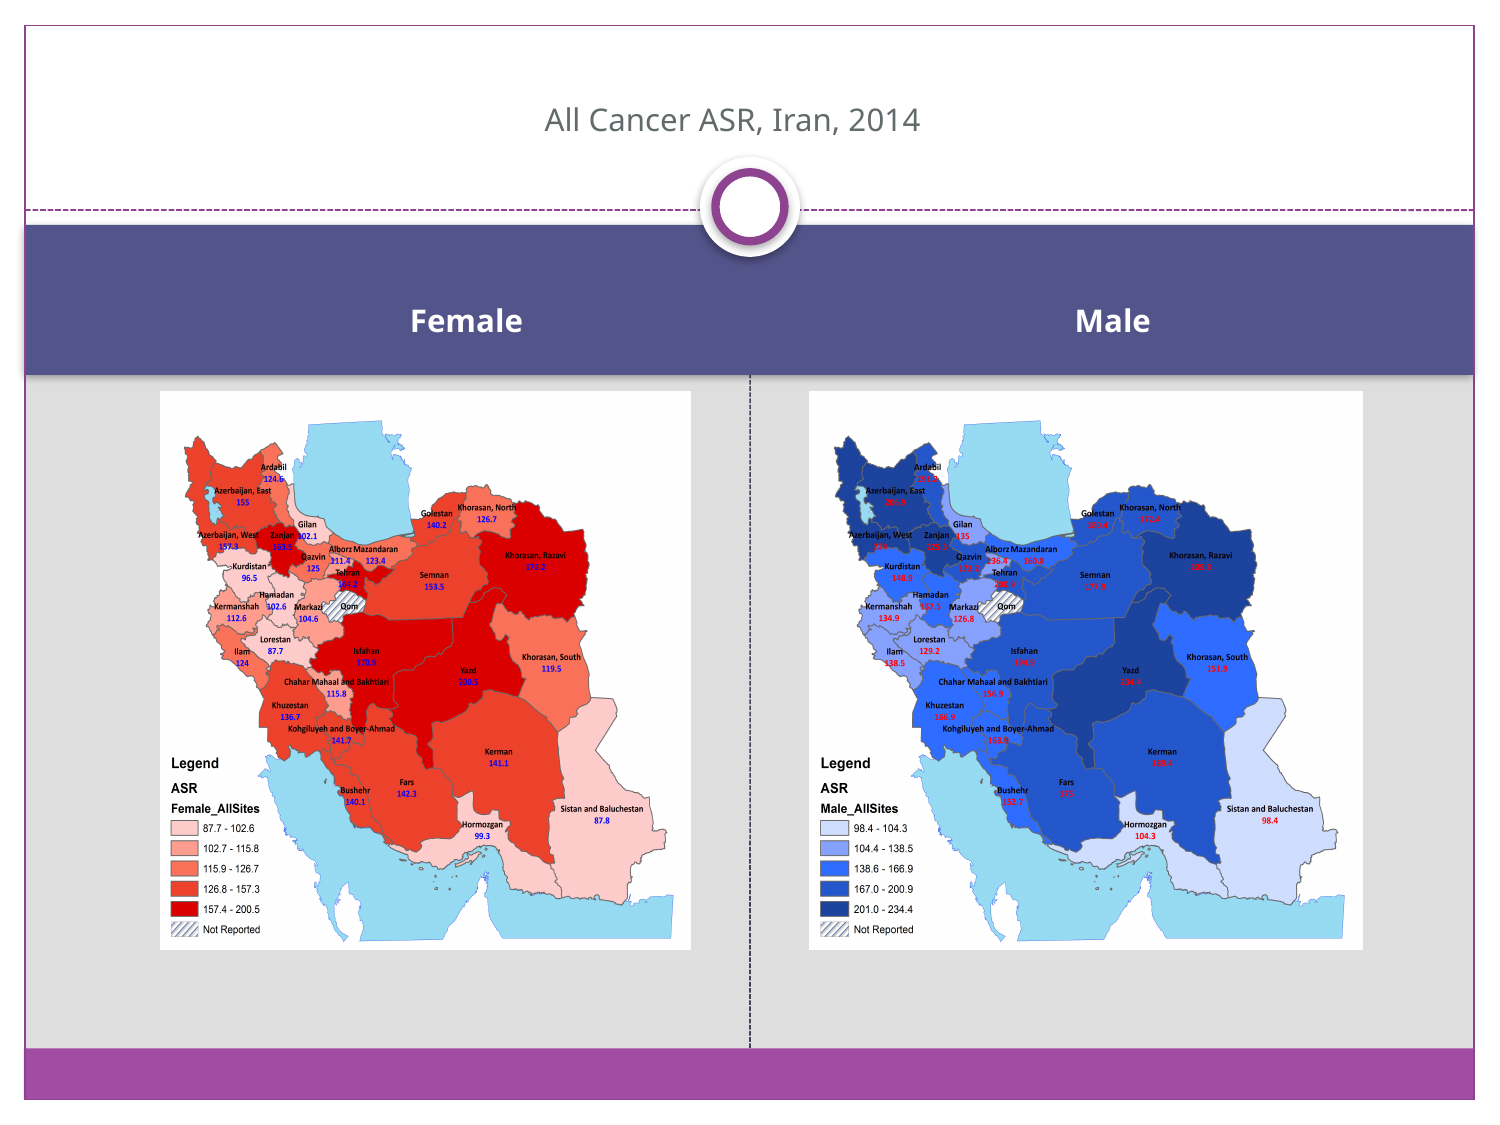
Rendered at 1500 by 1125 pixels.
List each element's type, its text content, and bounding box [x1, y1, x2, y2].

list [809, 390, 1363, 951]
list Female [182, 283, 751, 357]
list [159, 390, 691, 951]
list Male [812, 283, 1414, 357]
title All Cancer ASR, Iran, 2014 [112, 50, 1346, 146]
